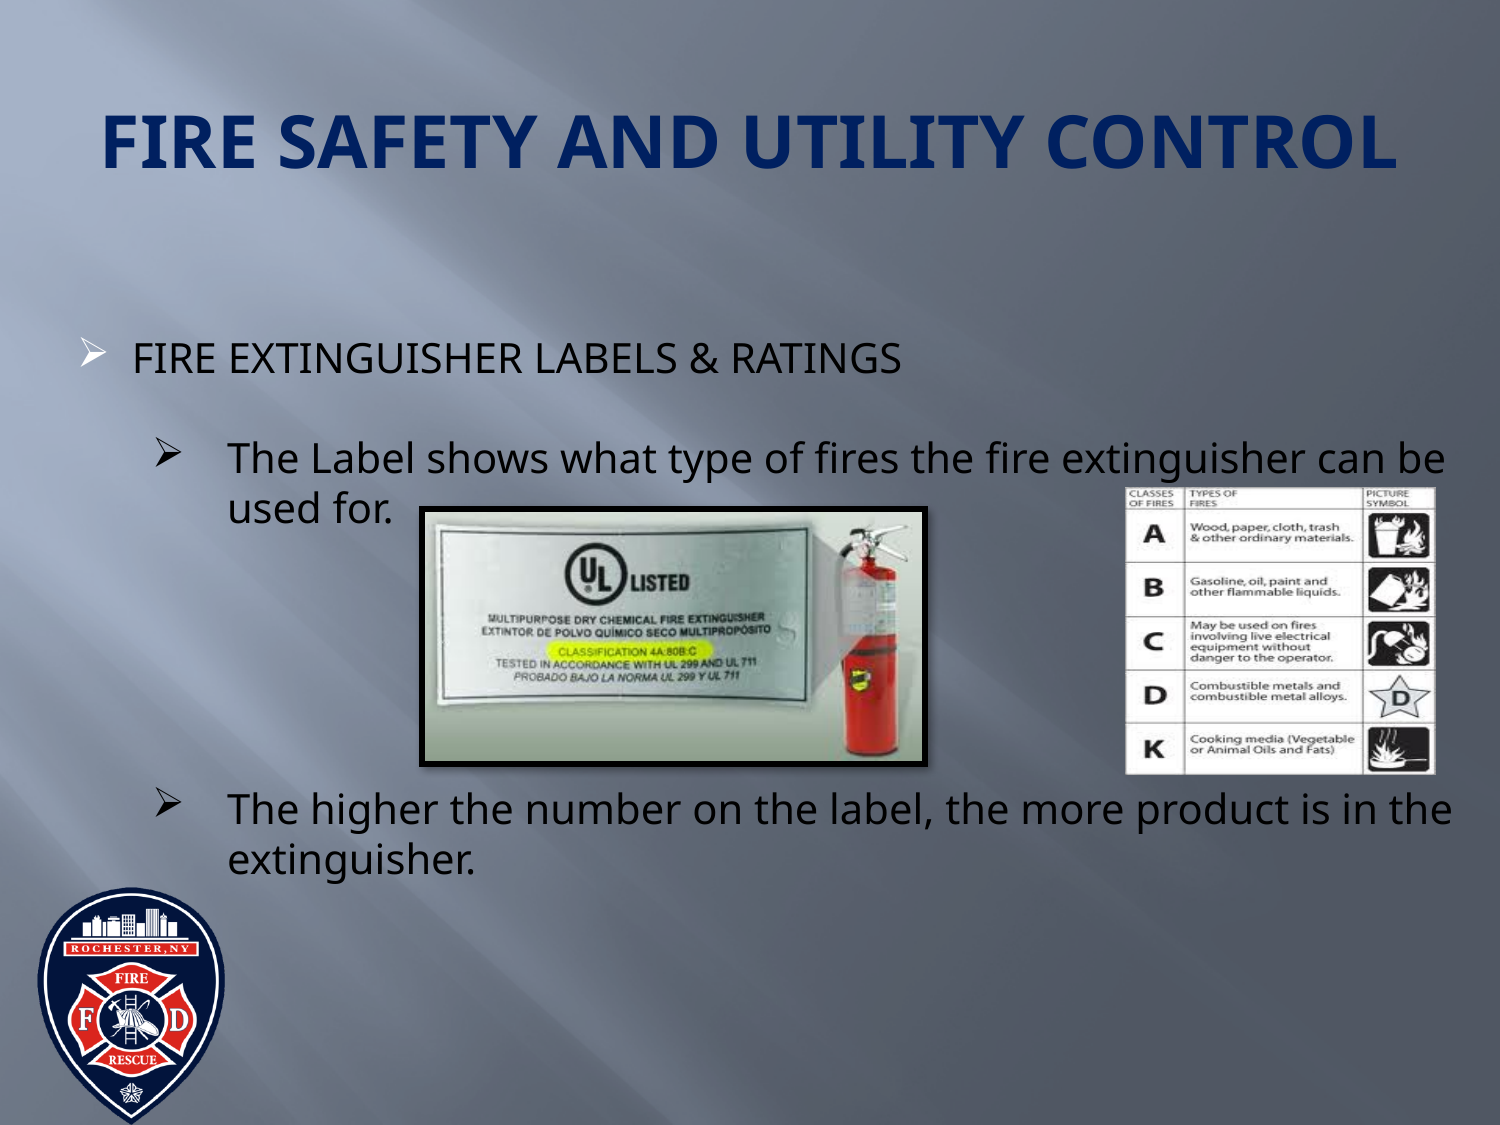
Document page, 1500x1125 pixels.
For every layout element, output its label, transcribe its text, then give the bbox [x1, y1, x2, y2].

picture [424, 512, 923, 762]
title Fire safety and utility control [75, 45, 1425, 233]
picture [1124, 487, 1437, 776]
text_box FIRE EXTINGUISHER LABELS & RATINGS The Label shows what type of fires the fire extinguisher can be used for. The higher the number on the label, the more product is in the extinguisher. [62, 324, 1488, 940]
picture [37, 887, 226, 1125]
